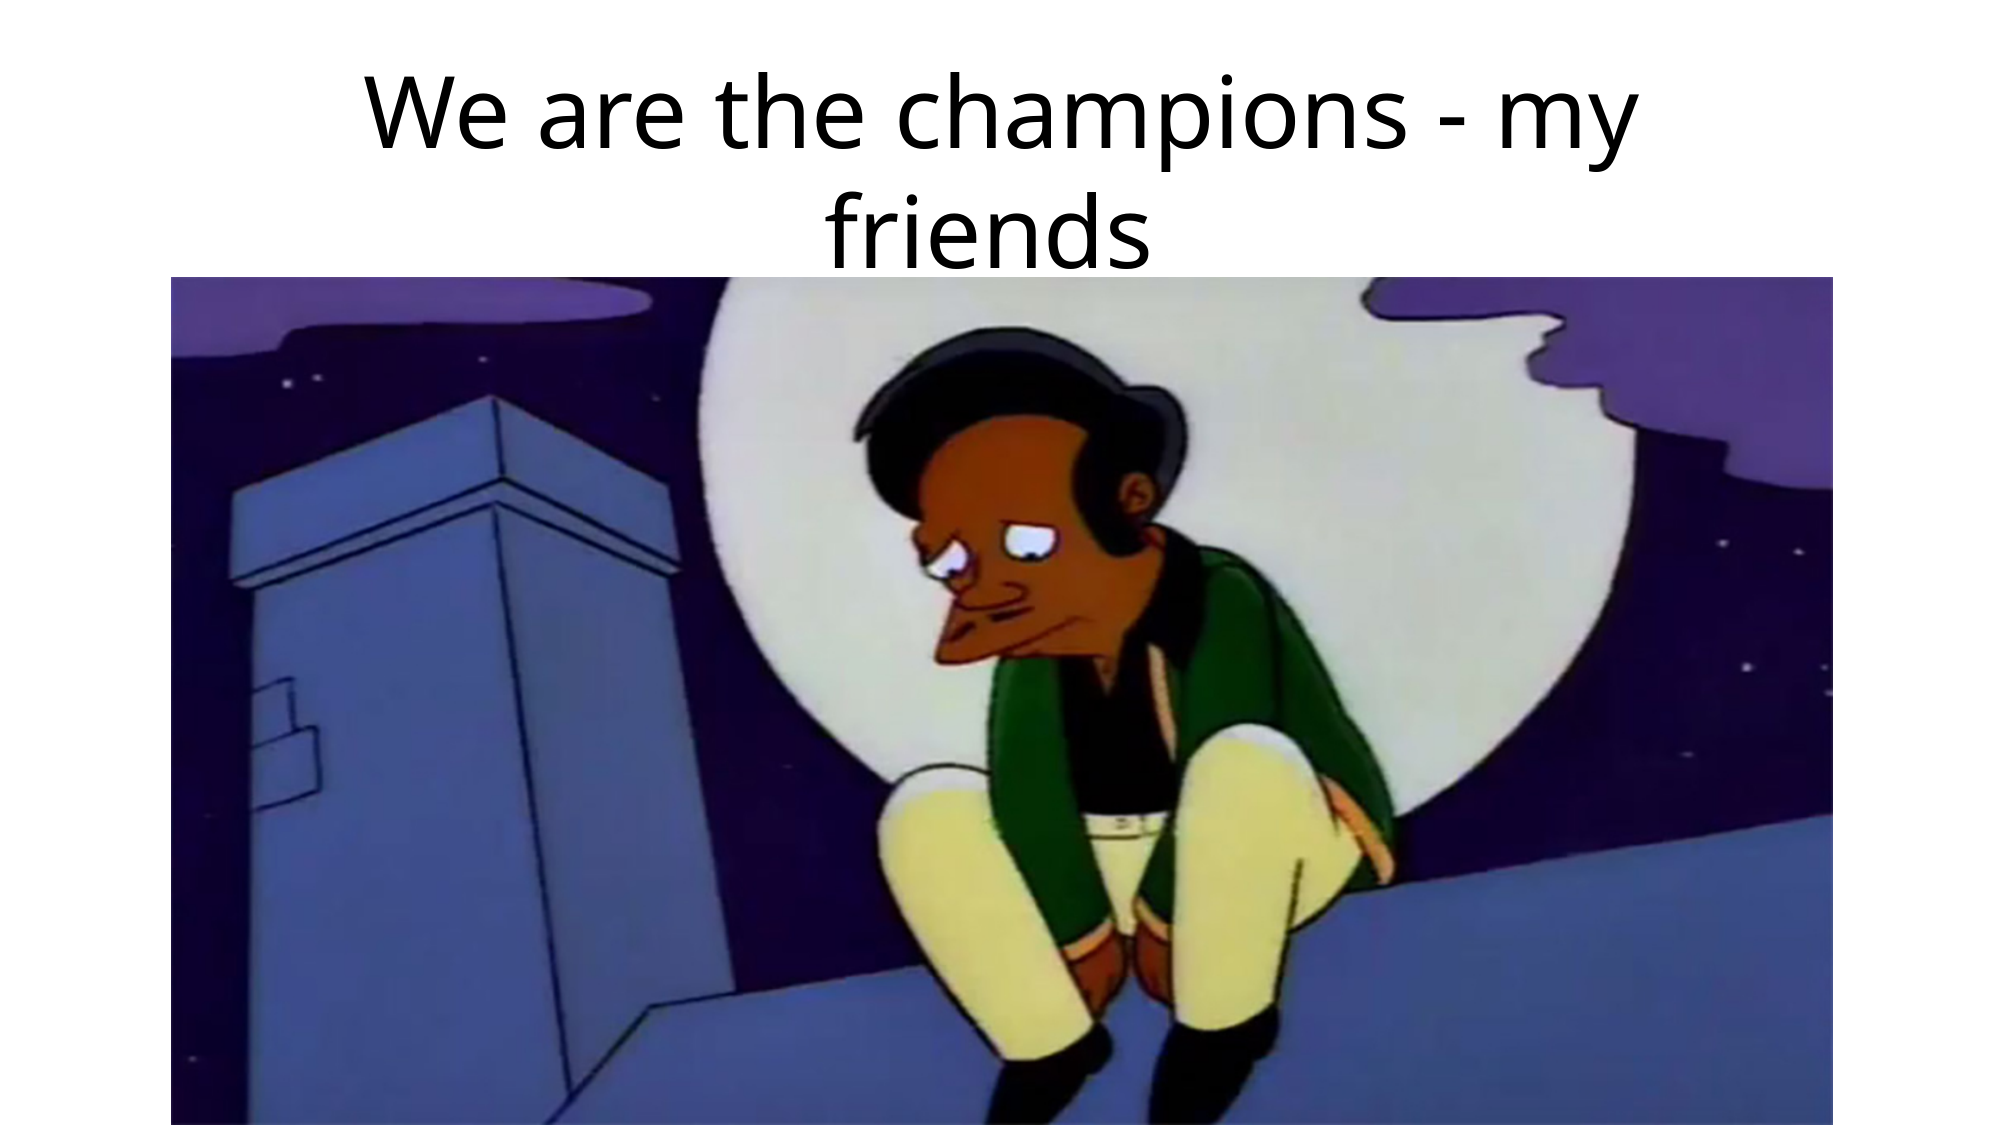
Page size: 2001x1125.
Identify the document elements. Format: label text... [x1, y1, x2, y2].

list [171, 277, 1833, 1125]
title We are the champions - my friends [171, 41, 1833, 277]
